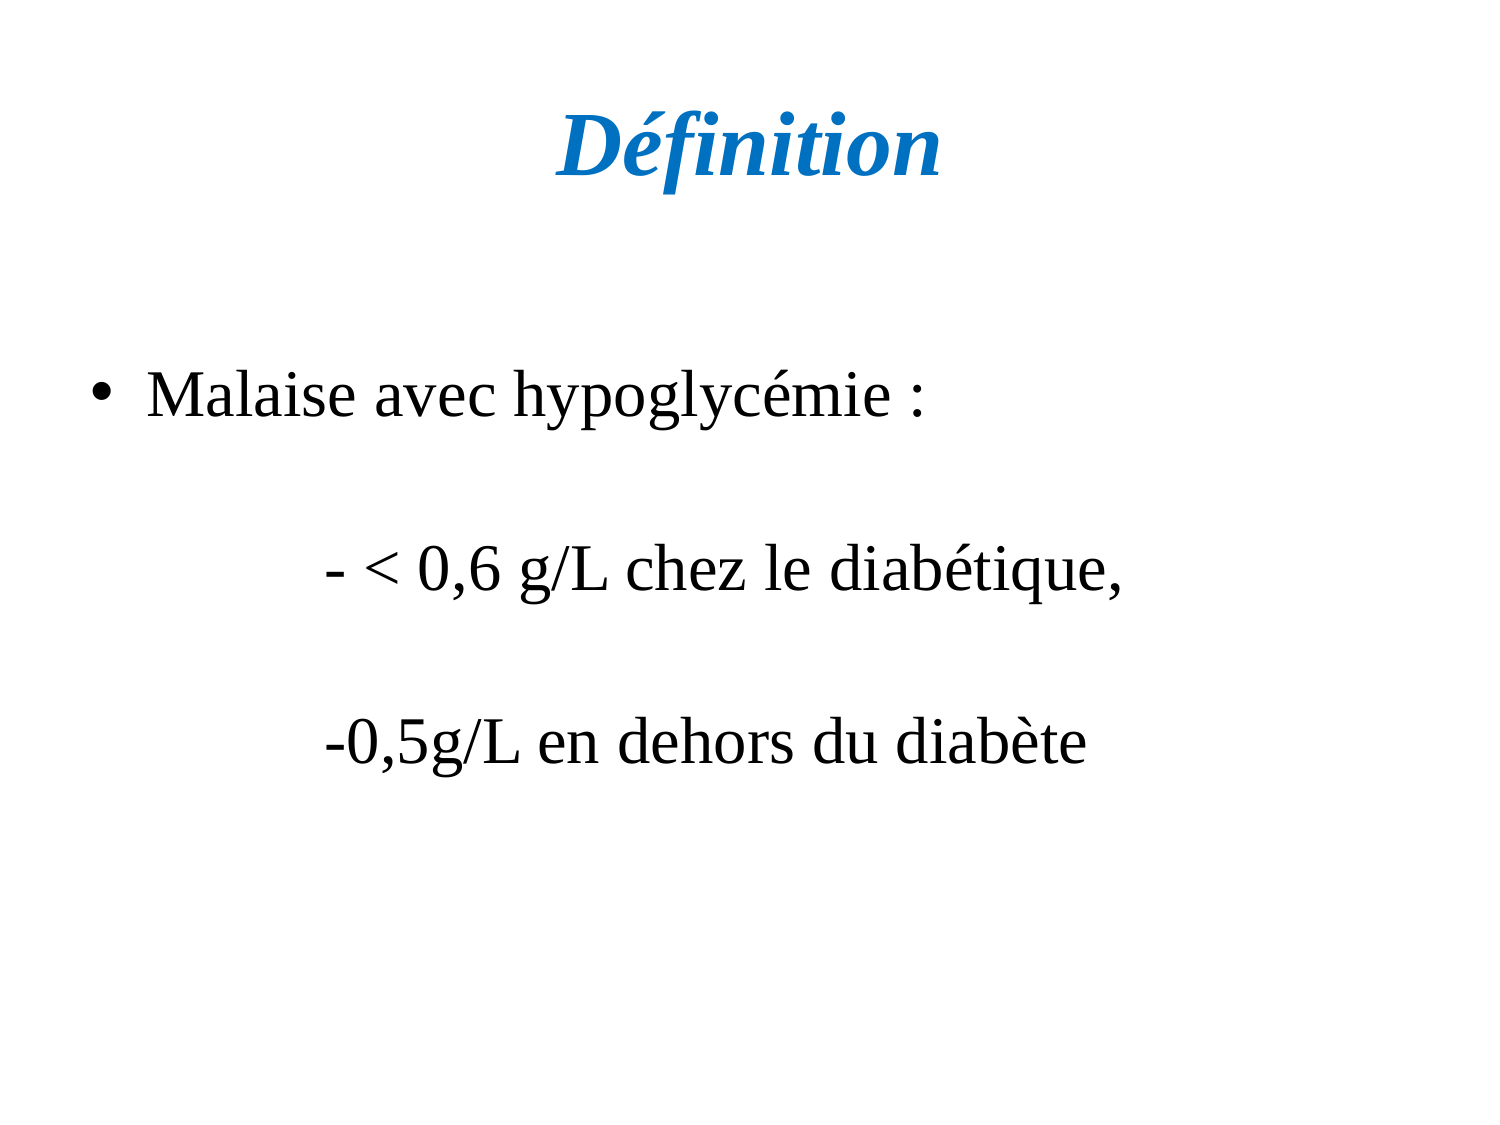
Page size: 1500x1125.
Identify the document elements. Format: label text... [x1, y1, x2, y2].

title Définition [75, 45, 1425, 233]
list Malaise avec hypoglycémie : - < 0,6 g/L chez le diabétique, -0,5g/L en dehors du diabète [75, 262, 1425, 1005]
